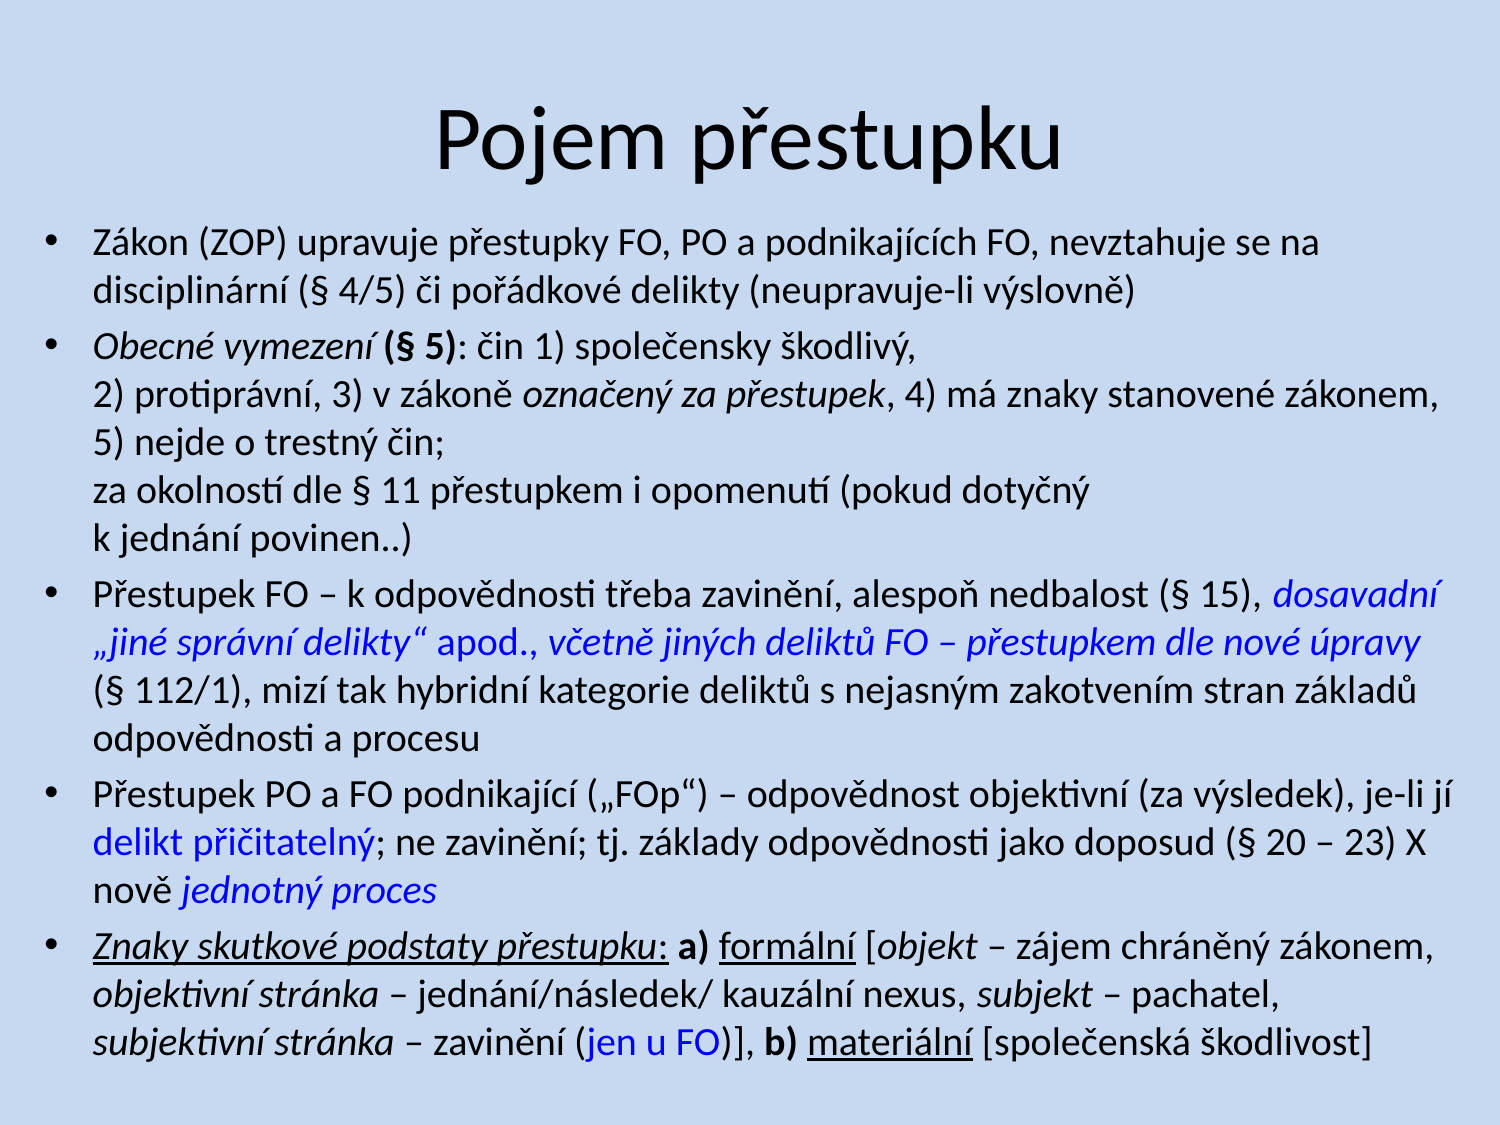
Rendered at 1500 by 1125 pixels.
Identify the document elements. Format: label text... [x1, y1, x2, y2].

title Pojem přestupku [75, 45, 1425, 208]
list Zákon (ZOP) upravuje přestupky FO, PO a podnikajících FO, nevztahuje se na disciplinární (§ 4/5) či pořádkové delikty (neupravuje-li výslovně) Obecné vymezení (§ 5): čin 1) společensky škodlivý, 2) protiprávní, 3) v zákoně označený za přestupek, 4) má znaky stanovené zákonem, 5) nejde o trestný čin; za okolností dle § 11 přestupkem i opomenutí (pokud dotyčný k jednání povinen..) Přestupek FO – k odpovědnosti třeba zavinění, alespoň nedbalost (§ 15), dosavadní „jiné správní delikty“ apod., včetně jiných deliktů FO – přestupkem dle nové úpravy (§ 112/1), mizí tak hybridní kategorie deliktů s nejasným zakotvením stran základů odpovědnosti a procesu Přestupek PO a FO podnikající („FOp“) – odpovědnost objektivní (za výsledek), je-li jí delikt přičitatelný; ne zavinění; tj. základy odpovědnosti jako doposud (§ 20 – 23) X nově jednotný proces Znaky skutkové podstaty přestupku: a) formální [objekt – zájem chráněný zákonem, objektivní stránka – jednání/následek/ kauzální nexus, subjekt – pachatel, subjektivní stránka – zavinění (jen u FO)], b) materiální [společenská škodlivost] [29, 208, 1471, 1083]
